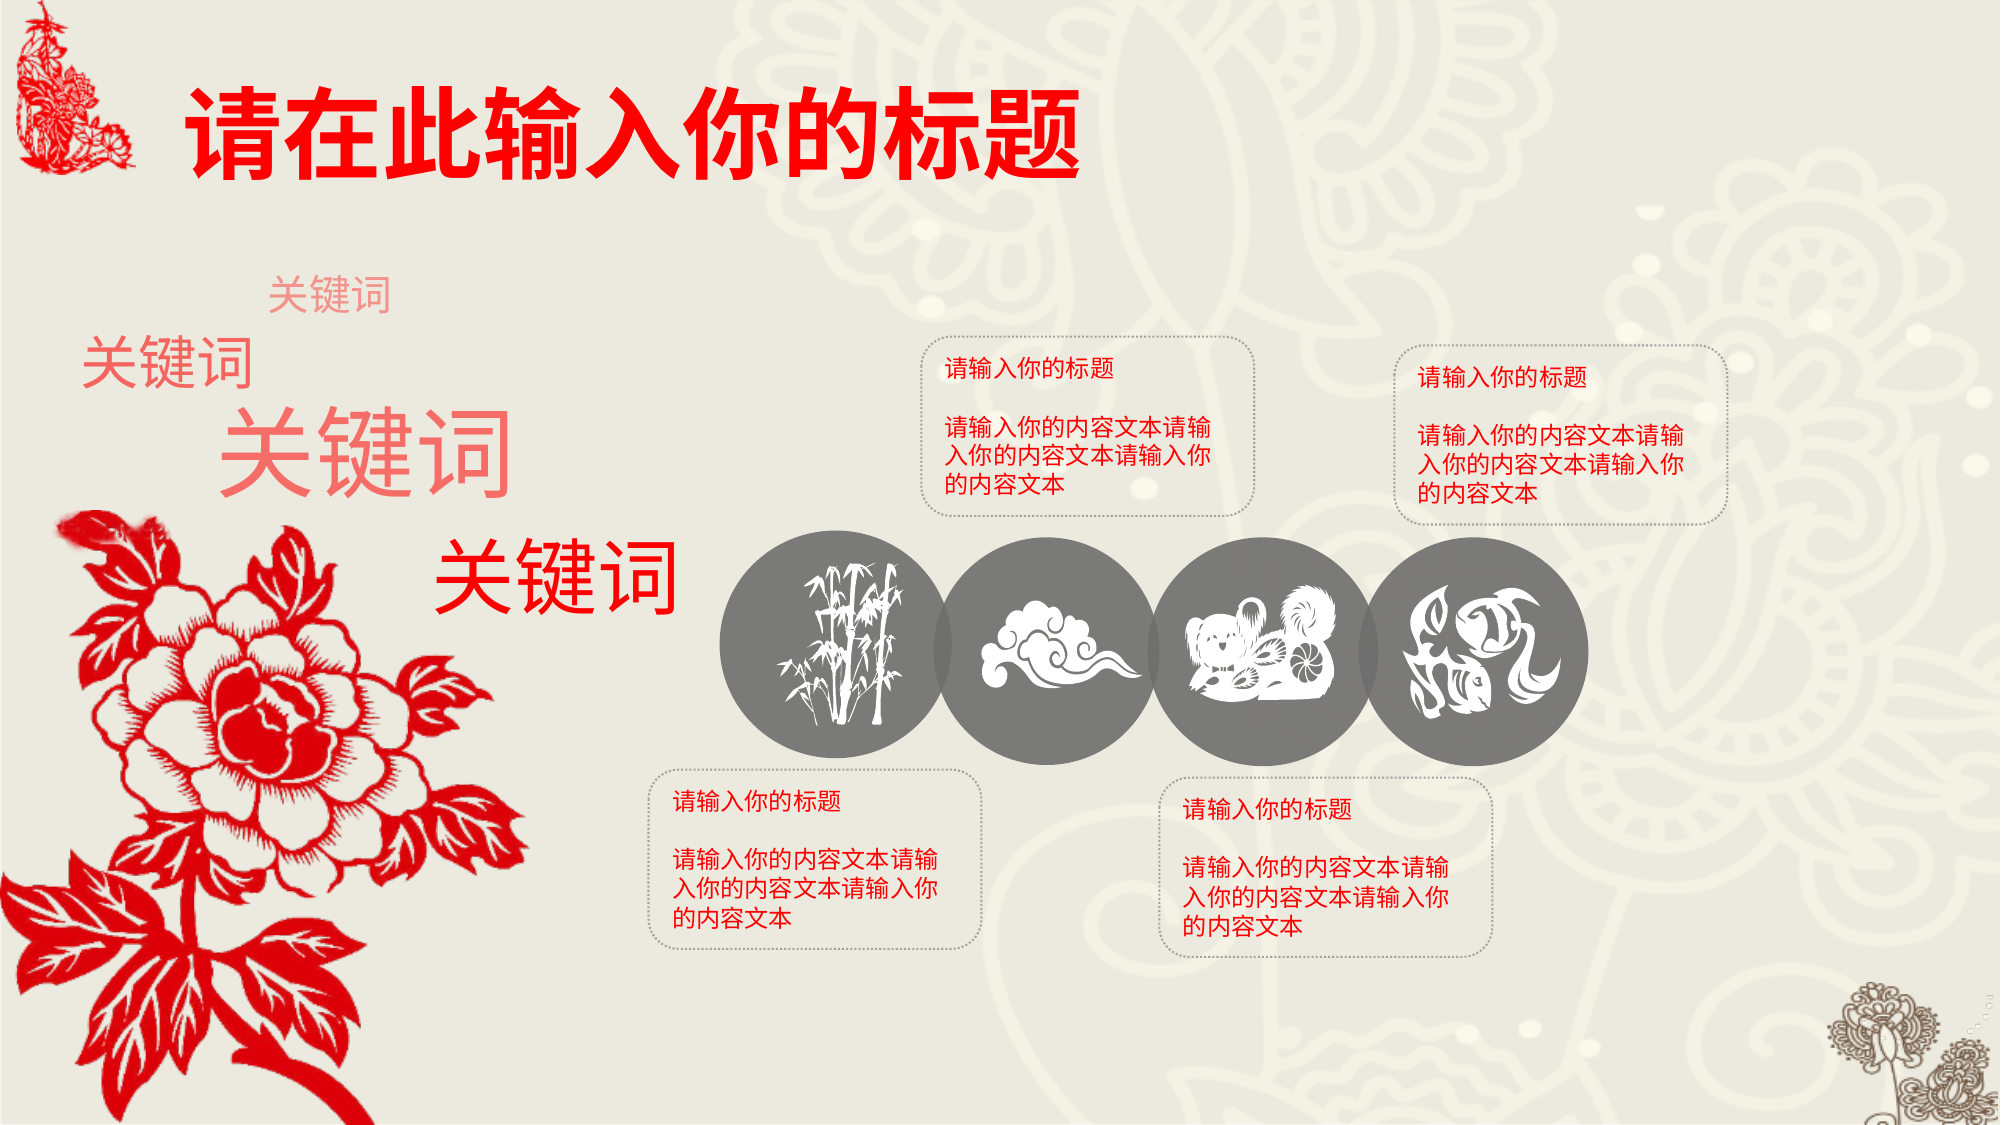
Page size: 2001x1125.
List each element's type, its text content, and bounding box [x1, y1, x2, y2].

text_box 请在此输入你的标题 [167, 31, 1260, 201]
text_box 关键词 [200, 382, 531, 510]
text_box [1358, 537, 1589, 767]
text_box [1147, 537, 1358, 767]
text_box 关键词 [64, 318, 270, 404]
text_box 请输入你的标题 请输入你的内容文本请输入你的内容文本请输入你的内容文本 [1393, 344, 1729, 526]
picture [0, 0, 2000, 1125]
text_box 请输入你的标题 请输入你的内容文本请输入你的内容文本请输入你的内容文本 [1158, 776, 1494, 958]
text_box 关键词 [532, 517, 697, 633]
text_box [933, 537, 1147, 765]
text_box 请输入你的标题 请输入你的内容文本请输入你的内容文本请输入你的内容文本 [647, 768, 983, 950]
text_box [719, 530, 952, 759]
text_box 关键词 [252, 260, 408, 326]
text_box 请输入你的标题 请输入你的内容文本请输入你的内容文本请输入你的内容文本 [920, 335, 1256, 517]
